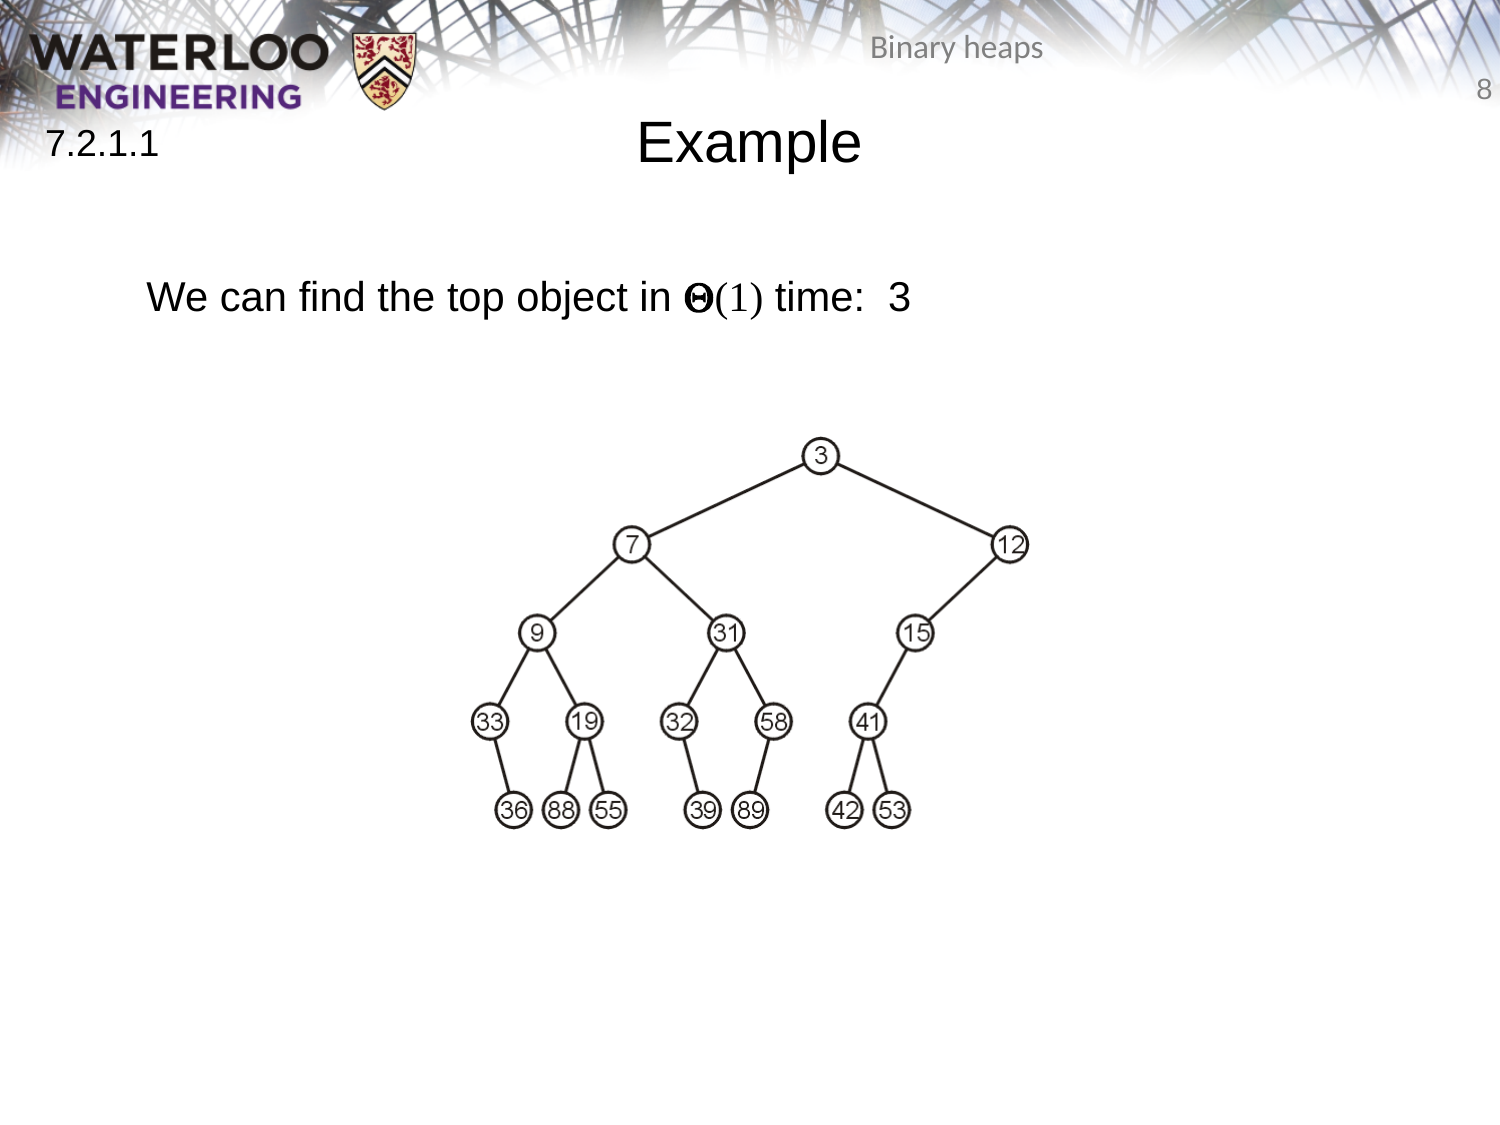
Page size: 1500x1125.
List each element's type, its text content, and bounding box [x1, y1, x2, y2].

picture [0, 0, 1500, 1125]
list We can find the top object in Q(1) time: 3 [74, 262, 1426, 1006]
text_box 7.2.1.1 [30, 111, 175, 172]
title Example [74, 44, 1426, 233]
